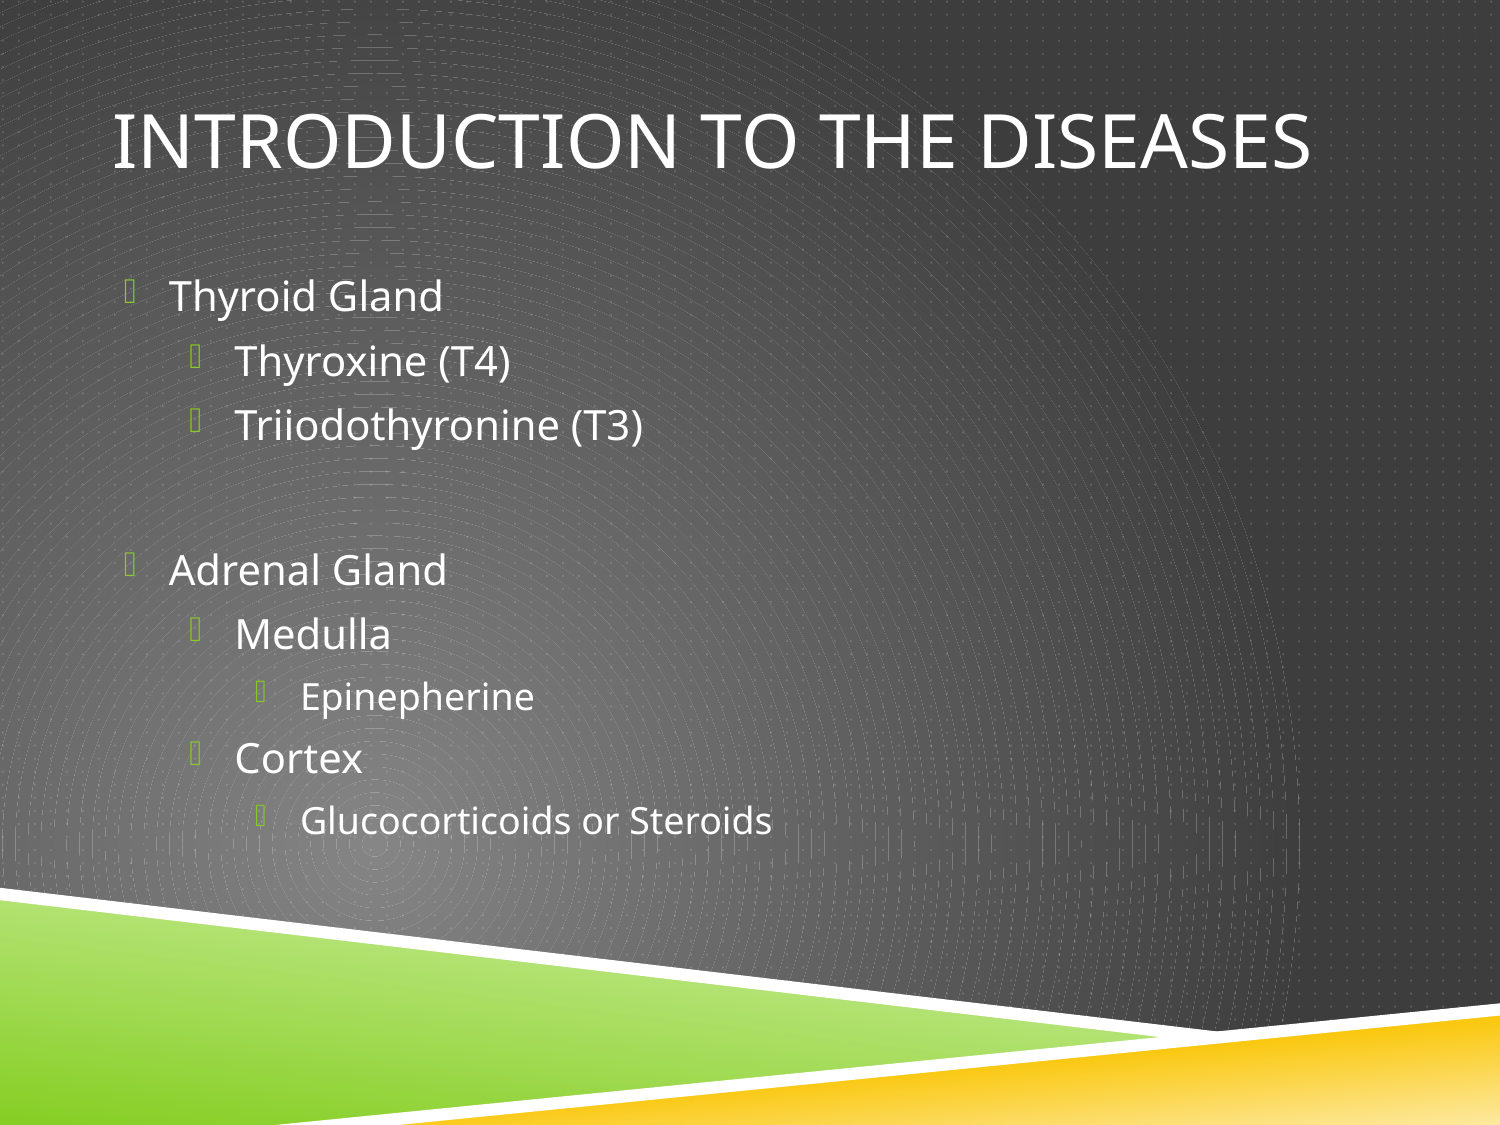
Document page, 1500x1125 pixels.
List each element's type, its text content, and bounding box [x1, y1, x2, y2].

title Introduction to the diseases [112, 45, 1388, 233]
list Thyroid Gland Thyroxine (T4) Triiodothyronine (T3) Adrenal Gland Medulla Epinepherine Cortex Glucocorticoids or Steroids [112, 262, 1388, 875]
